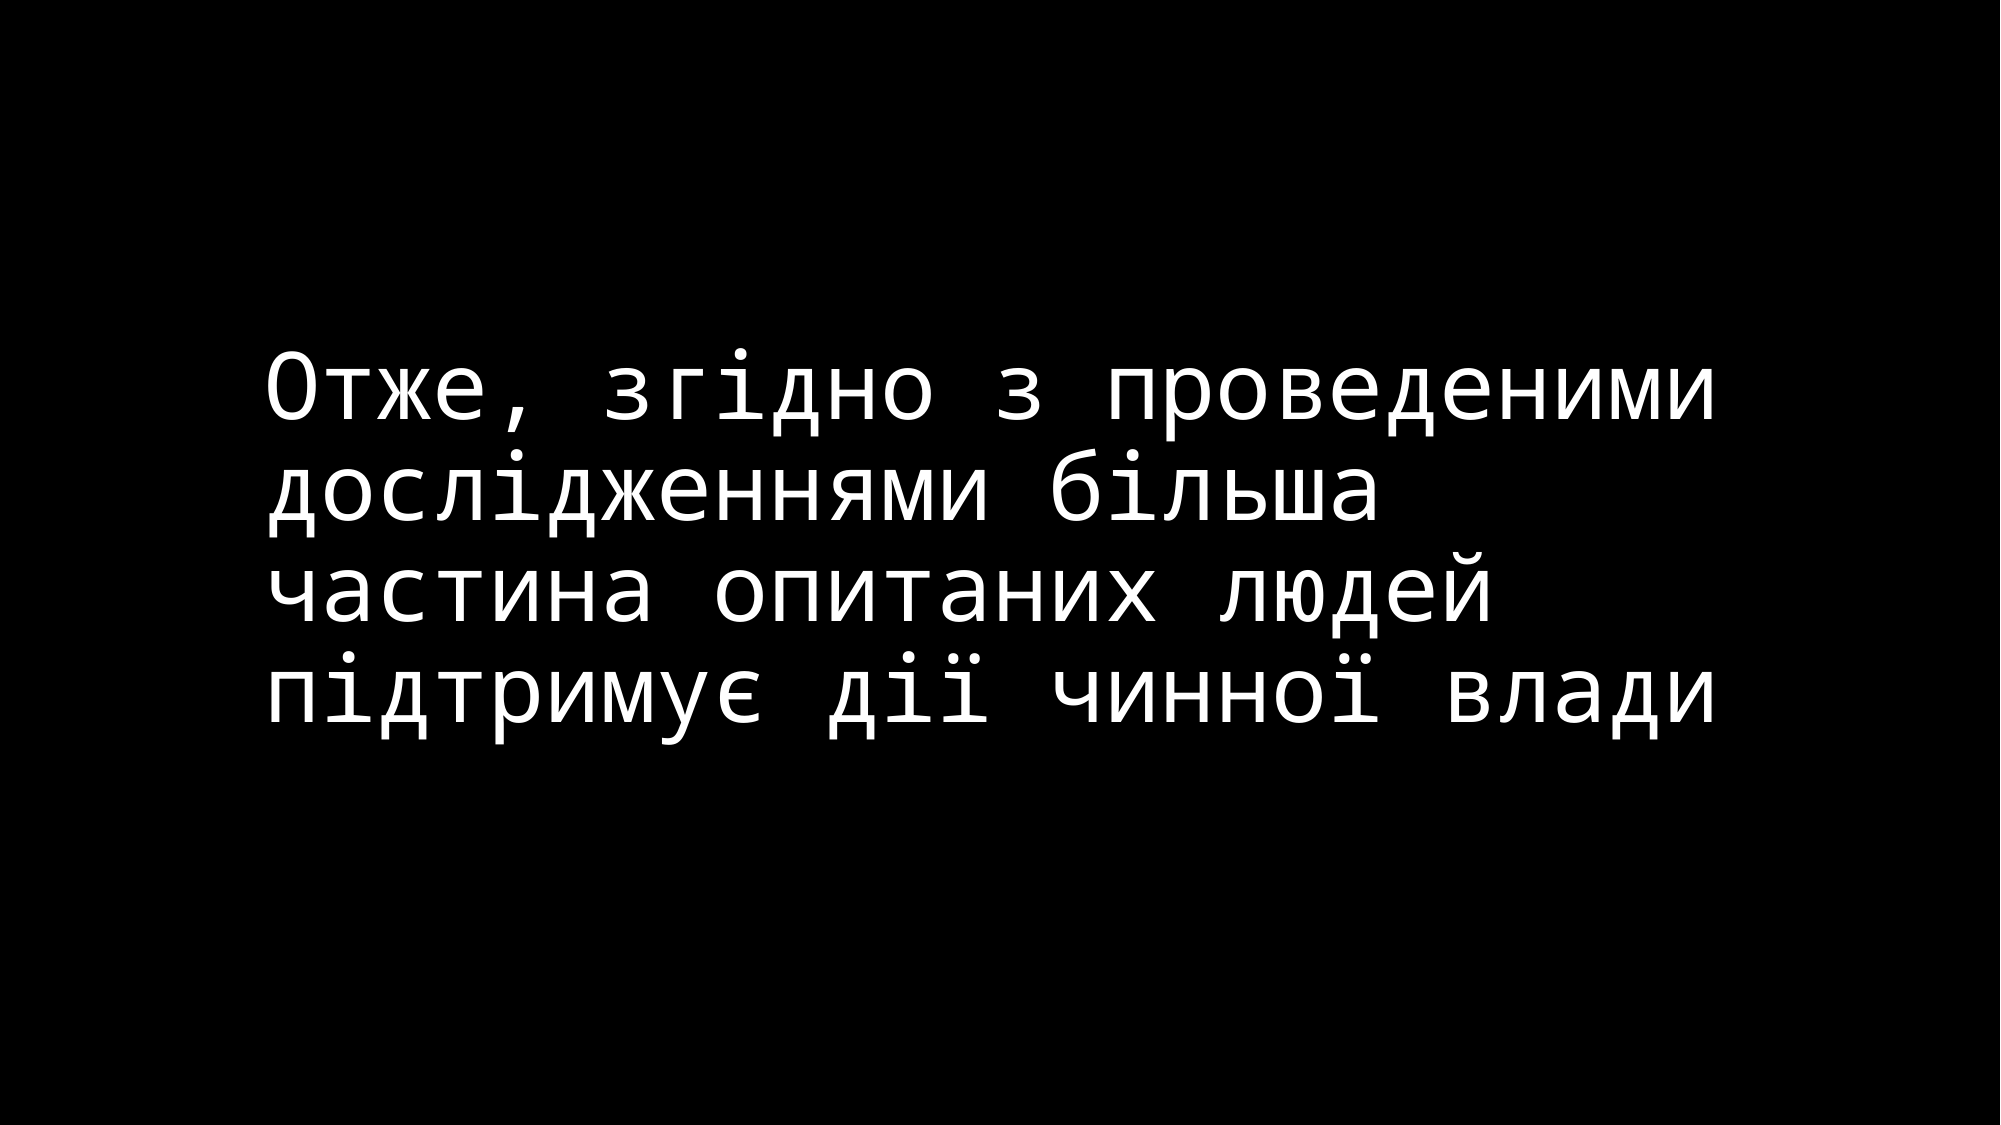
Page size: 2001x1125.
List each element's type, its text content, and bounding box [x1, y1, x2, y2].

title Отже, згідно з проведеними дослідженнями більша частина опитаних людей підтримує дії чинної влади [249, 299, 1750, 750]
